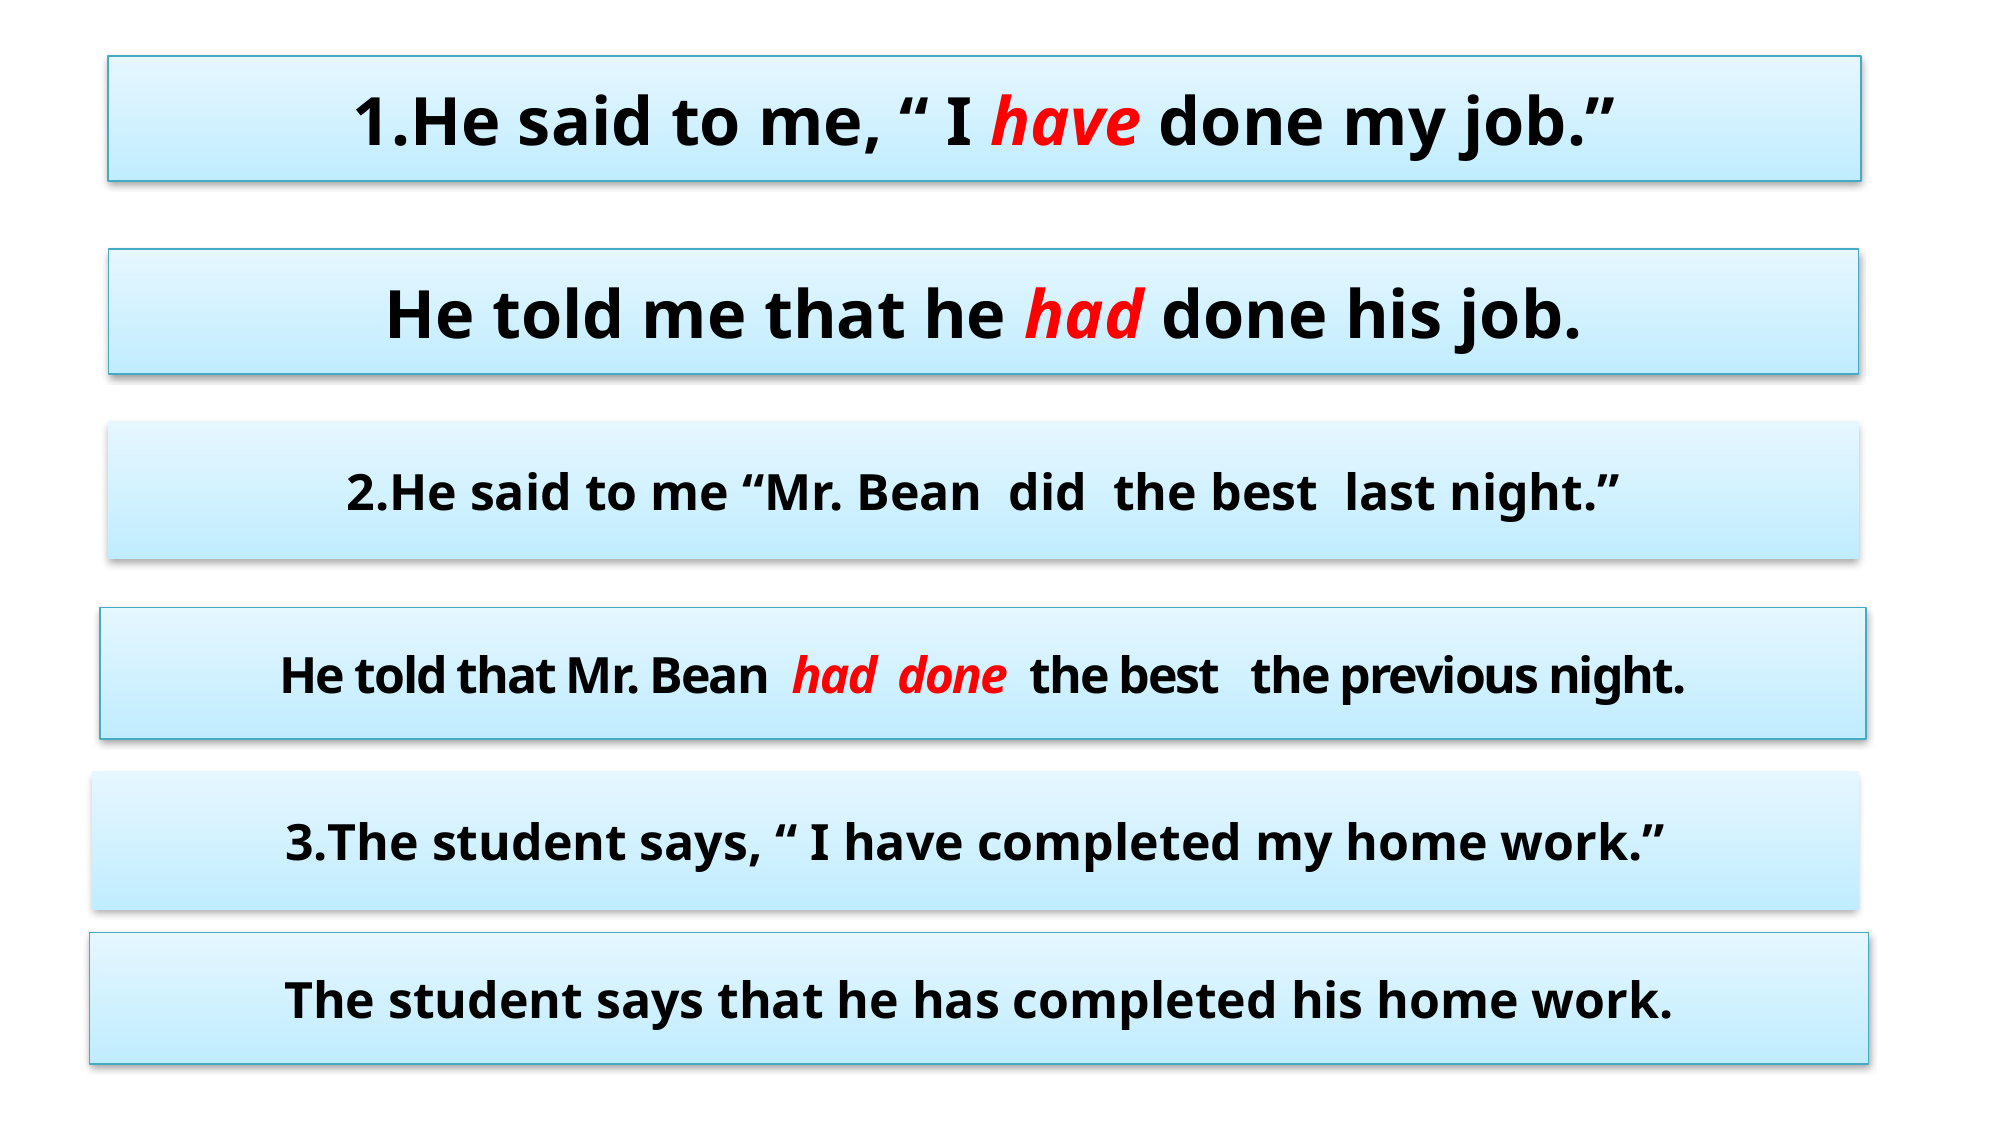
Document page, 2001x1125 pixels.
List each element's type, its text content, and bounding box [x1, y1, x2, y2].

text_box He told me that he had done his job. [108, 248, 1859, 375]
text_box He told that Mr. Bean had done the best the previous night. [99, 607, 1867, 740]
text_box 1.He said to me, “ I have done my job.” [107, 55, 1862, 182]
text_box 2.He said to me “Mr. Bean did the best last night.” [107, 421, 1859, 560]
text_box 3.The student says, “ I have completed my home work.” [92, 771, 1859, 910]
text_box The student says that he has completed his home work. [89, 932, 1869, 1065]
